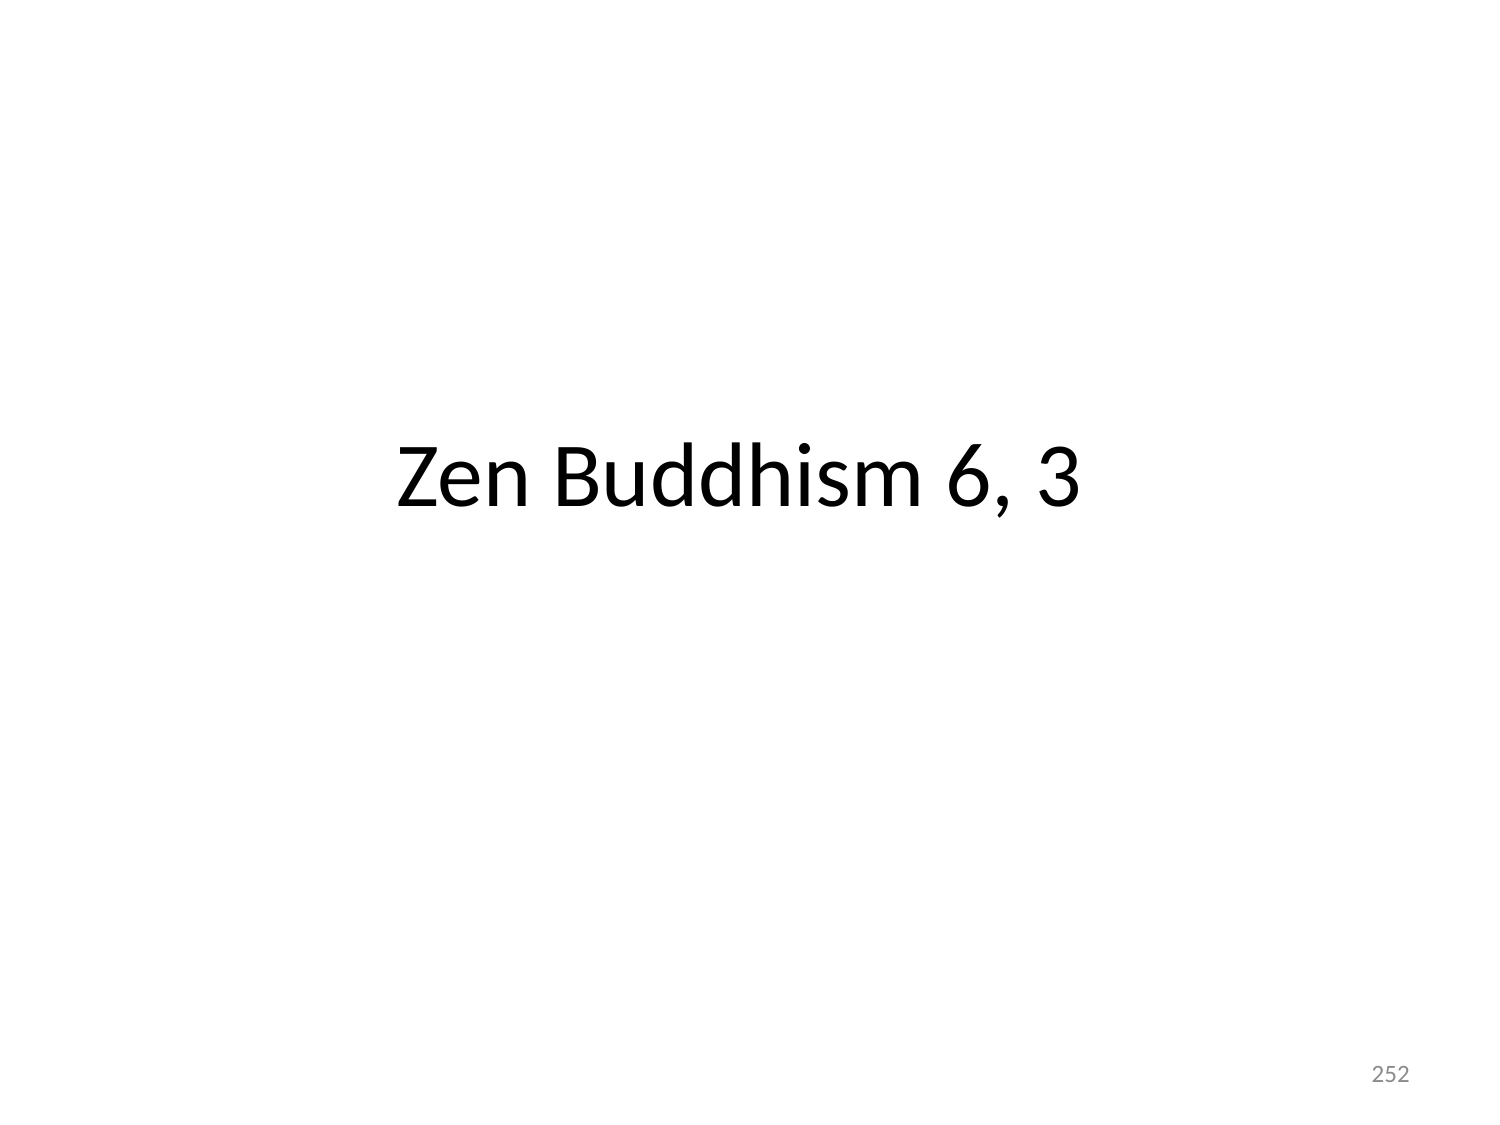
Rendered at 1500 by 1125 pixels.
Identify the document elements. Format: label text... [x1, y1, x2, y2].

title Zen Buddhism 6, 3 [112, 349, 1388, 591]
slide_number 252 [1074, 1042, 1425, 1103]
